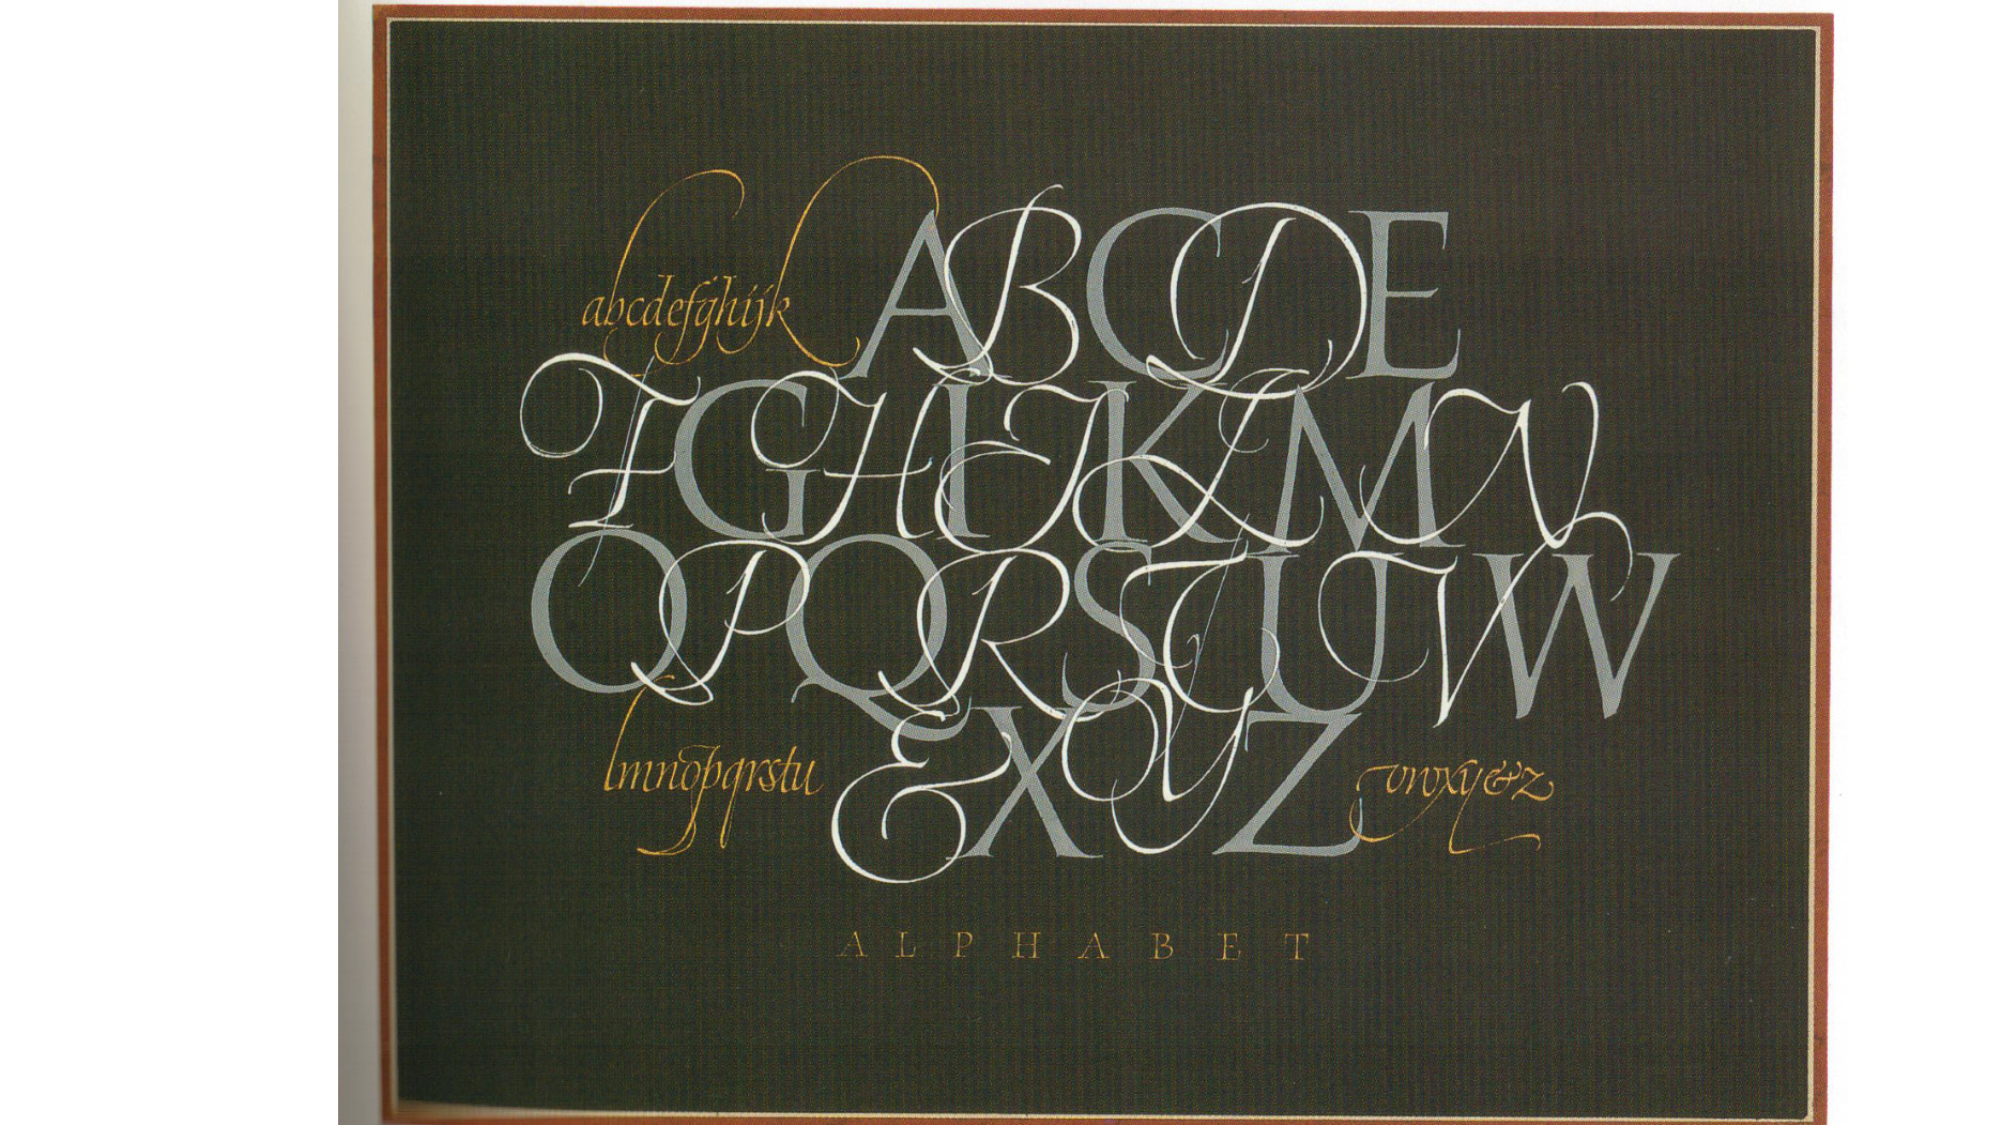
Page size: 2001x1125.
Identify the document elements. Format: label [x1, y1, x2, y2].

picture [498, 0, 1687, 1125]
